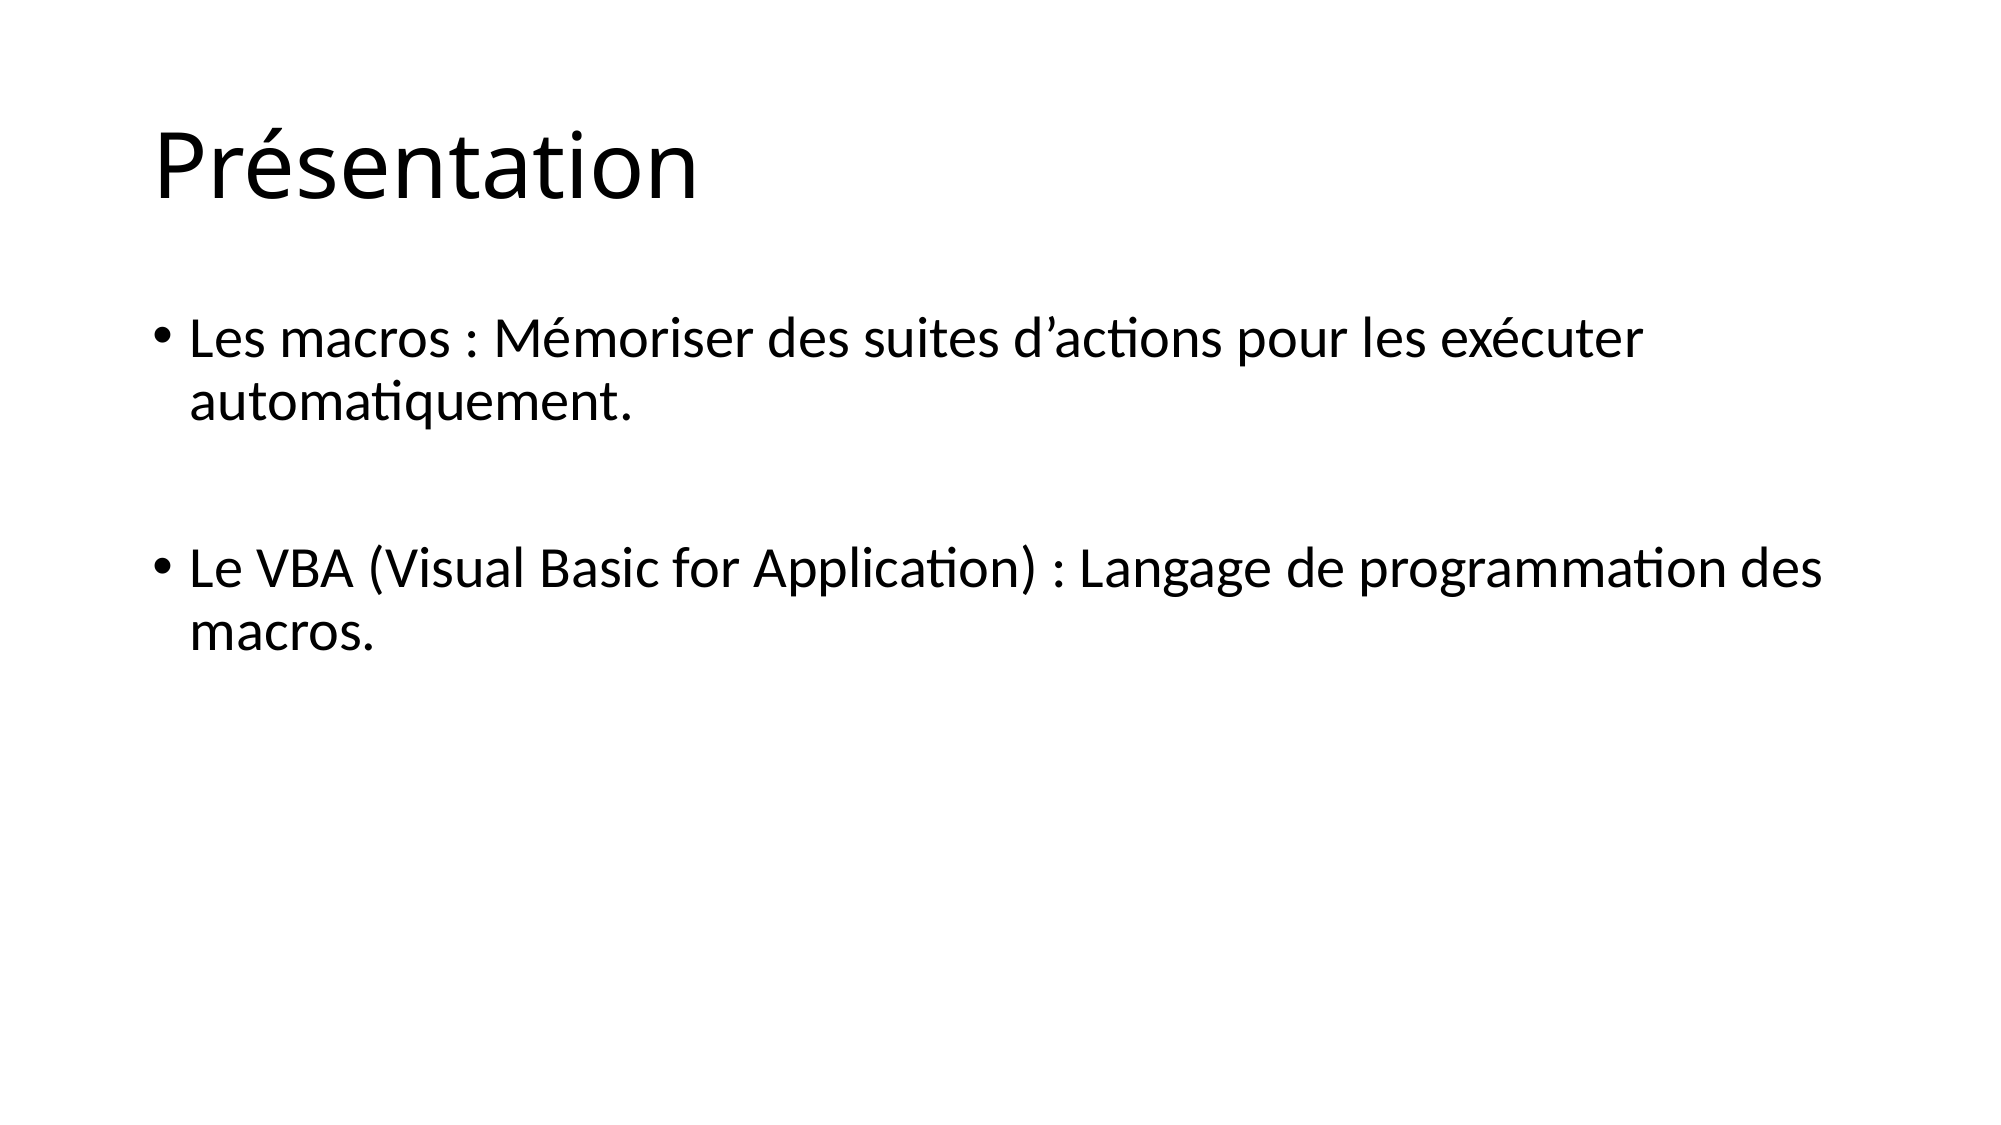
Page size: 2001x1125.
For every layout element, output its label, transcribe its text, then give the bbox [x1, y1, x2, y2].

title Présentation [137, 59, 1863, 278]
list Les macros : Mémoriser des suites d’actions pour les exécuter automatiquement. Le VBA (Visual Basic for Application) : Langage de programmation des macros. [137, 299, 1863, 1014]
